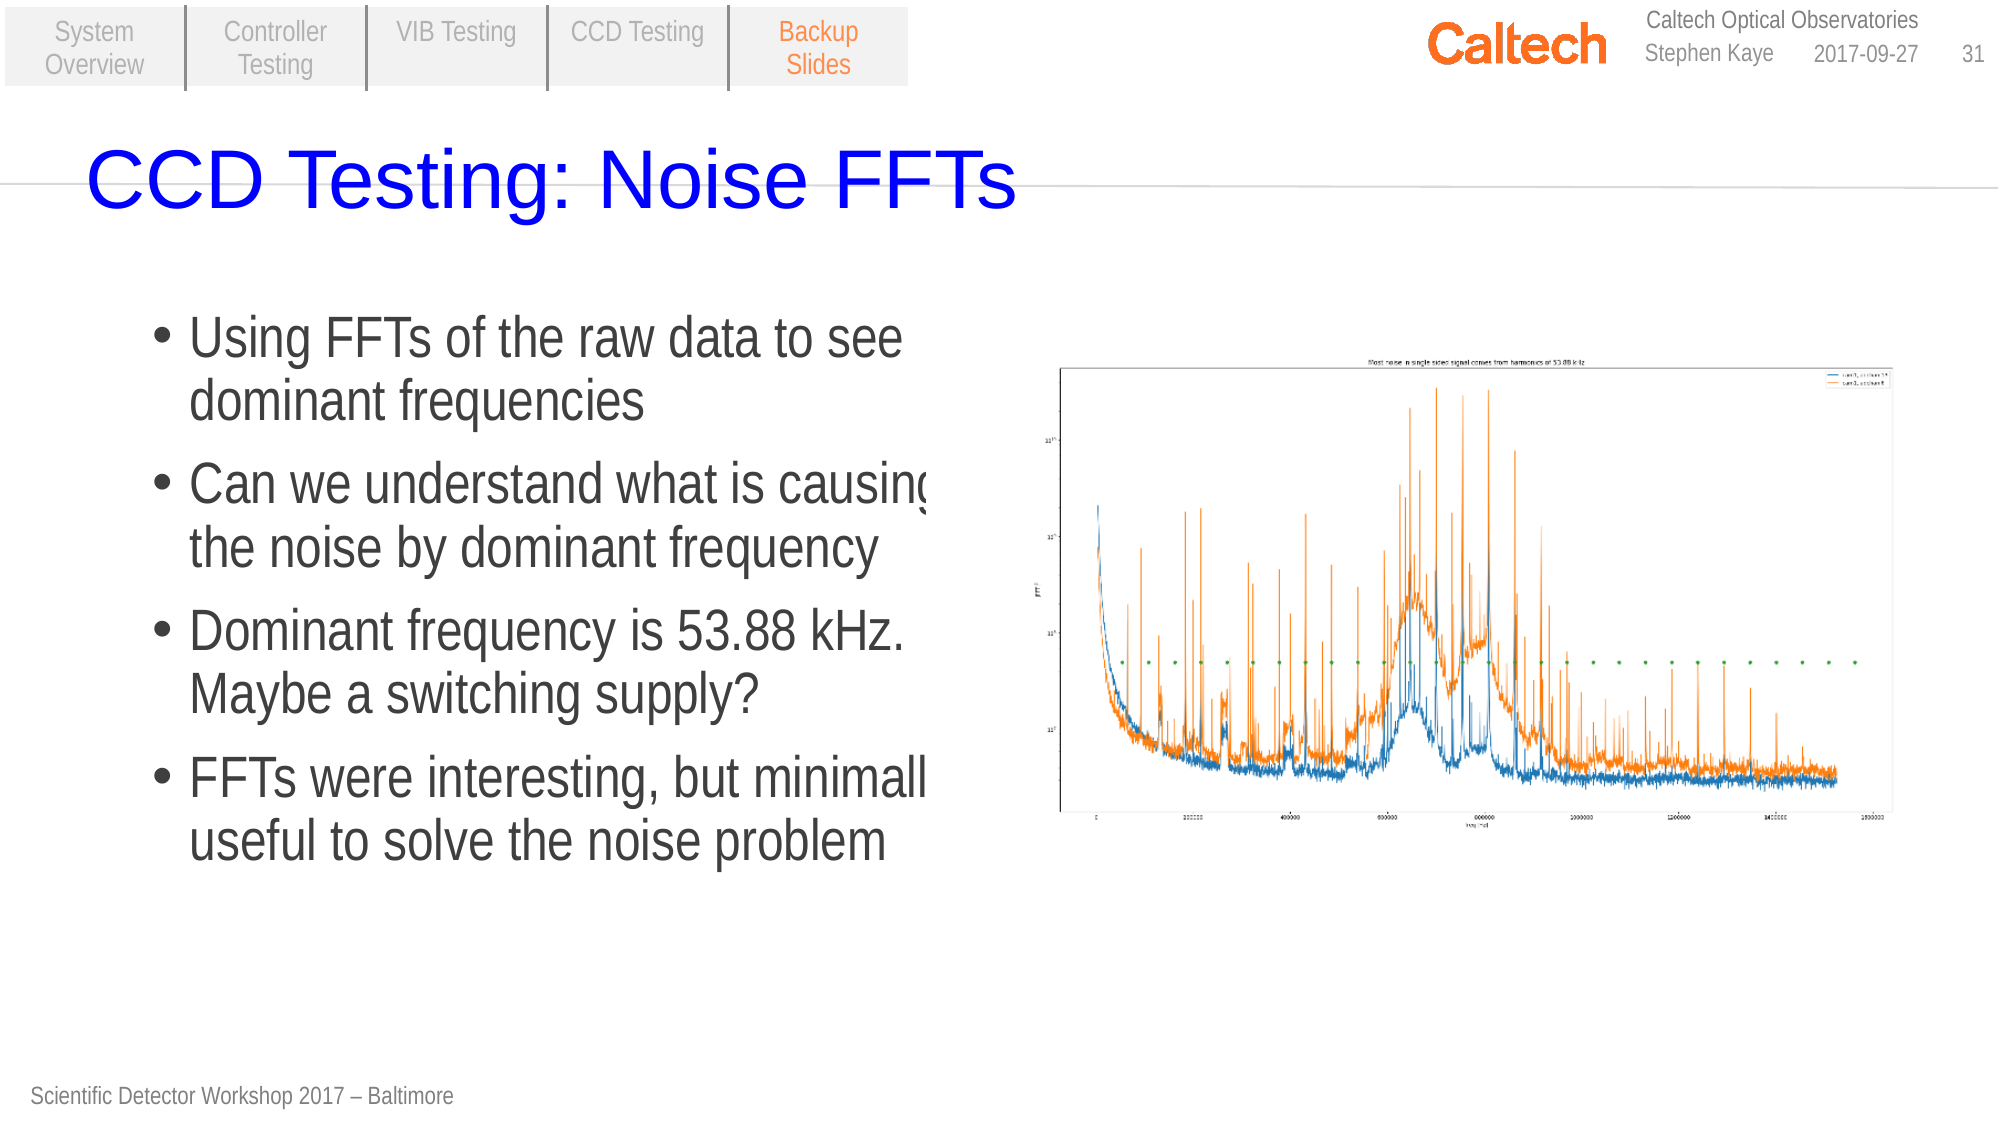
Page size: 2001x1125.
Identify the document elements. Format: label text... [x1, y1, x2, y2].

table_header CCD Testing [549, 7, 727, 86]
list Using FFTs of the raw data to see dominant frequencies Can we understand what is causing the noise by dominant frequency Dominant frequency is 53.88 kHz. Maybe a switching supply? FFTs were interesting, but minimally useful to solve the noise problem [137, 299, 988, 1014]
table_header Backup Slides [730, 7, 908, 86]
table_header System Overview [5, 7, 184, 86]
table_header Controller Testing [187, 7, 365, 86]
picture [1398, 0, 1636, 74]
slide_number 31 [1927, 22, 2000, 83]
footer Stephen Kaye [1630, 21, 1938, 82]
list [926, 299, 2000, 875]
title CCD Testing: Noise FFTs [70, 74, 1796, 290]
table_header VIB Testing [368, 7, 546, 86]
